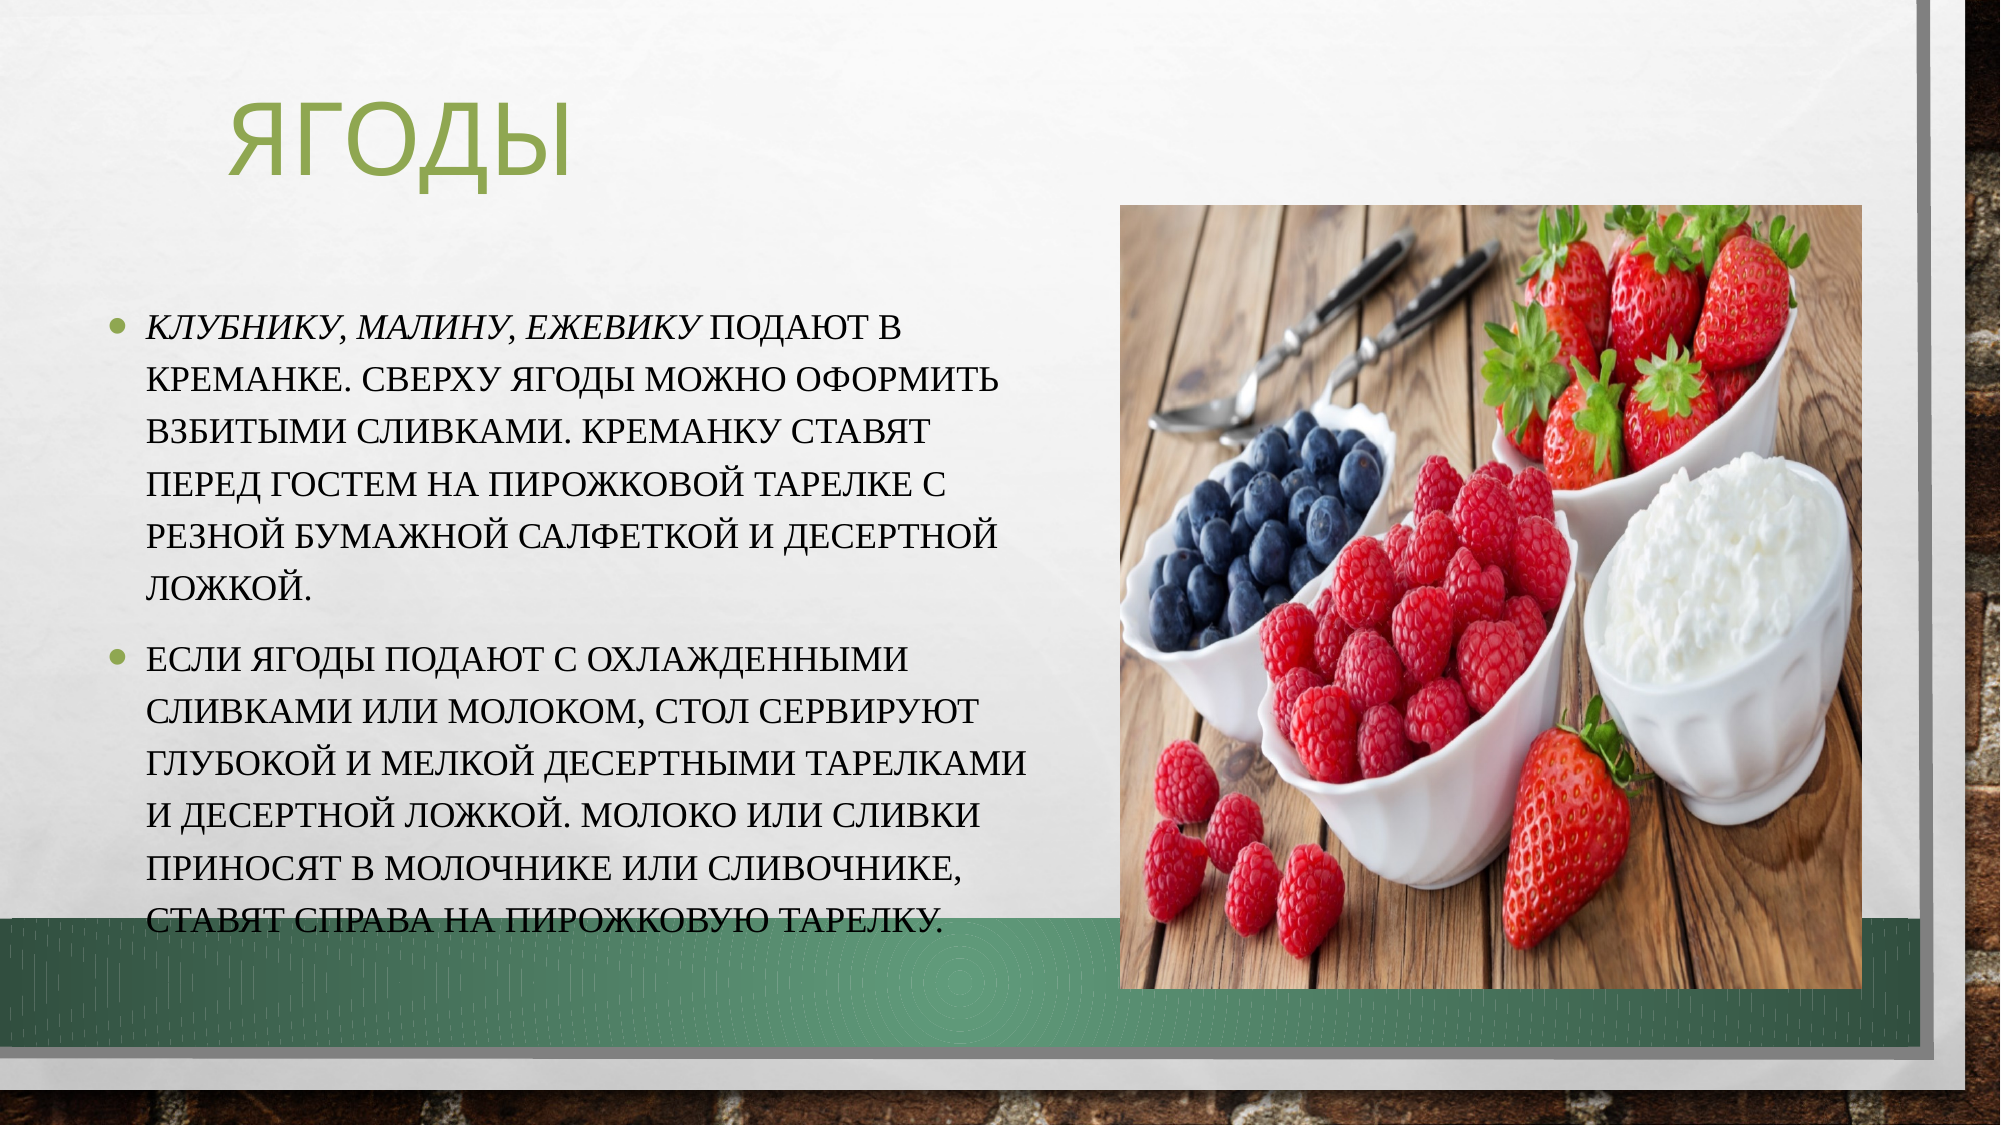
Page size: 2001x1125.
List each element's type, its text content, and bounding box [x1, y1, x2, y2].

picture [1120, 205, 1862, 989]
title Ягоды [211, 80, 1527, 206]
list Клубнику, малину, ежевику подают в креманке. Сверху ягоды можно оформить взбитыми сливками. Креманку ста­вят перед гостем на пирожковой тарелке с резной бумажной салфеткой и десертной ложкой. Если ягоды подают с охлажденными сливками или мо­локом, стол сервируют глубокой и мелкой десертными тарелками и десертной ложкой. Молоко или сливки прино­сят в молочнике или сливочнике, ставят справа на пирож­ковую тарелку. [92, 286, 1048, 957]
picture [0, 0, 2000, 1125]
